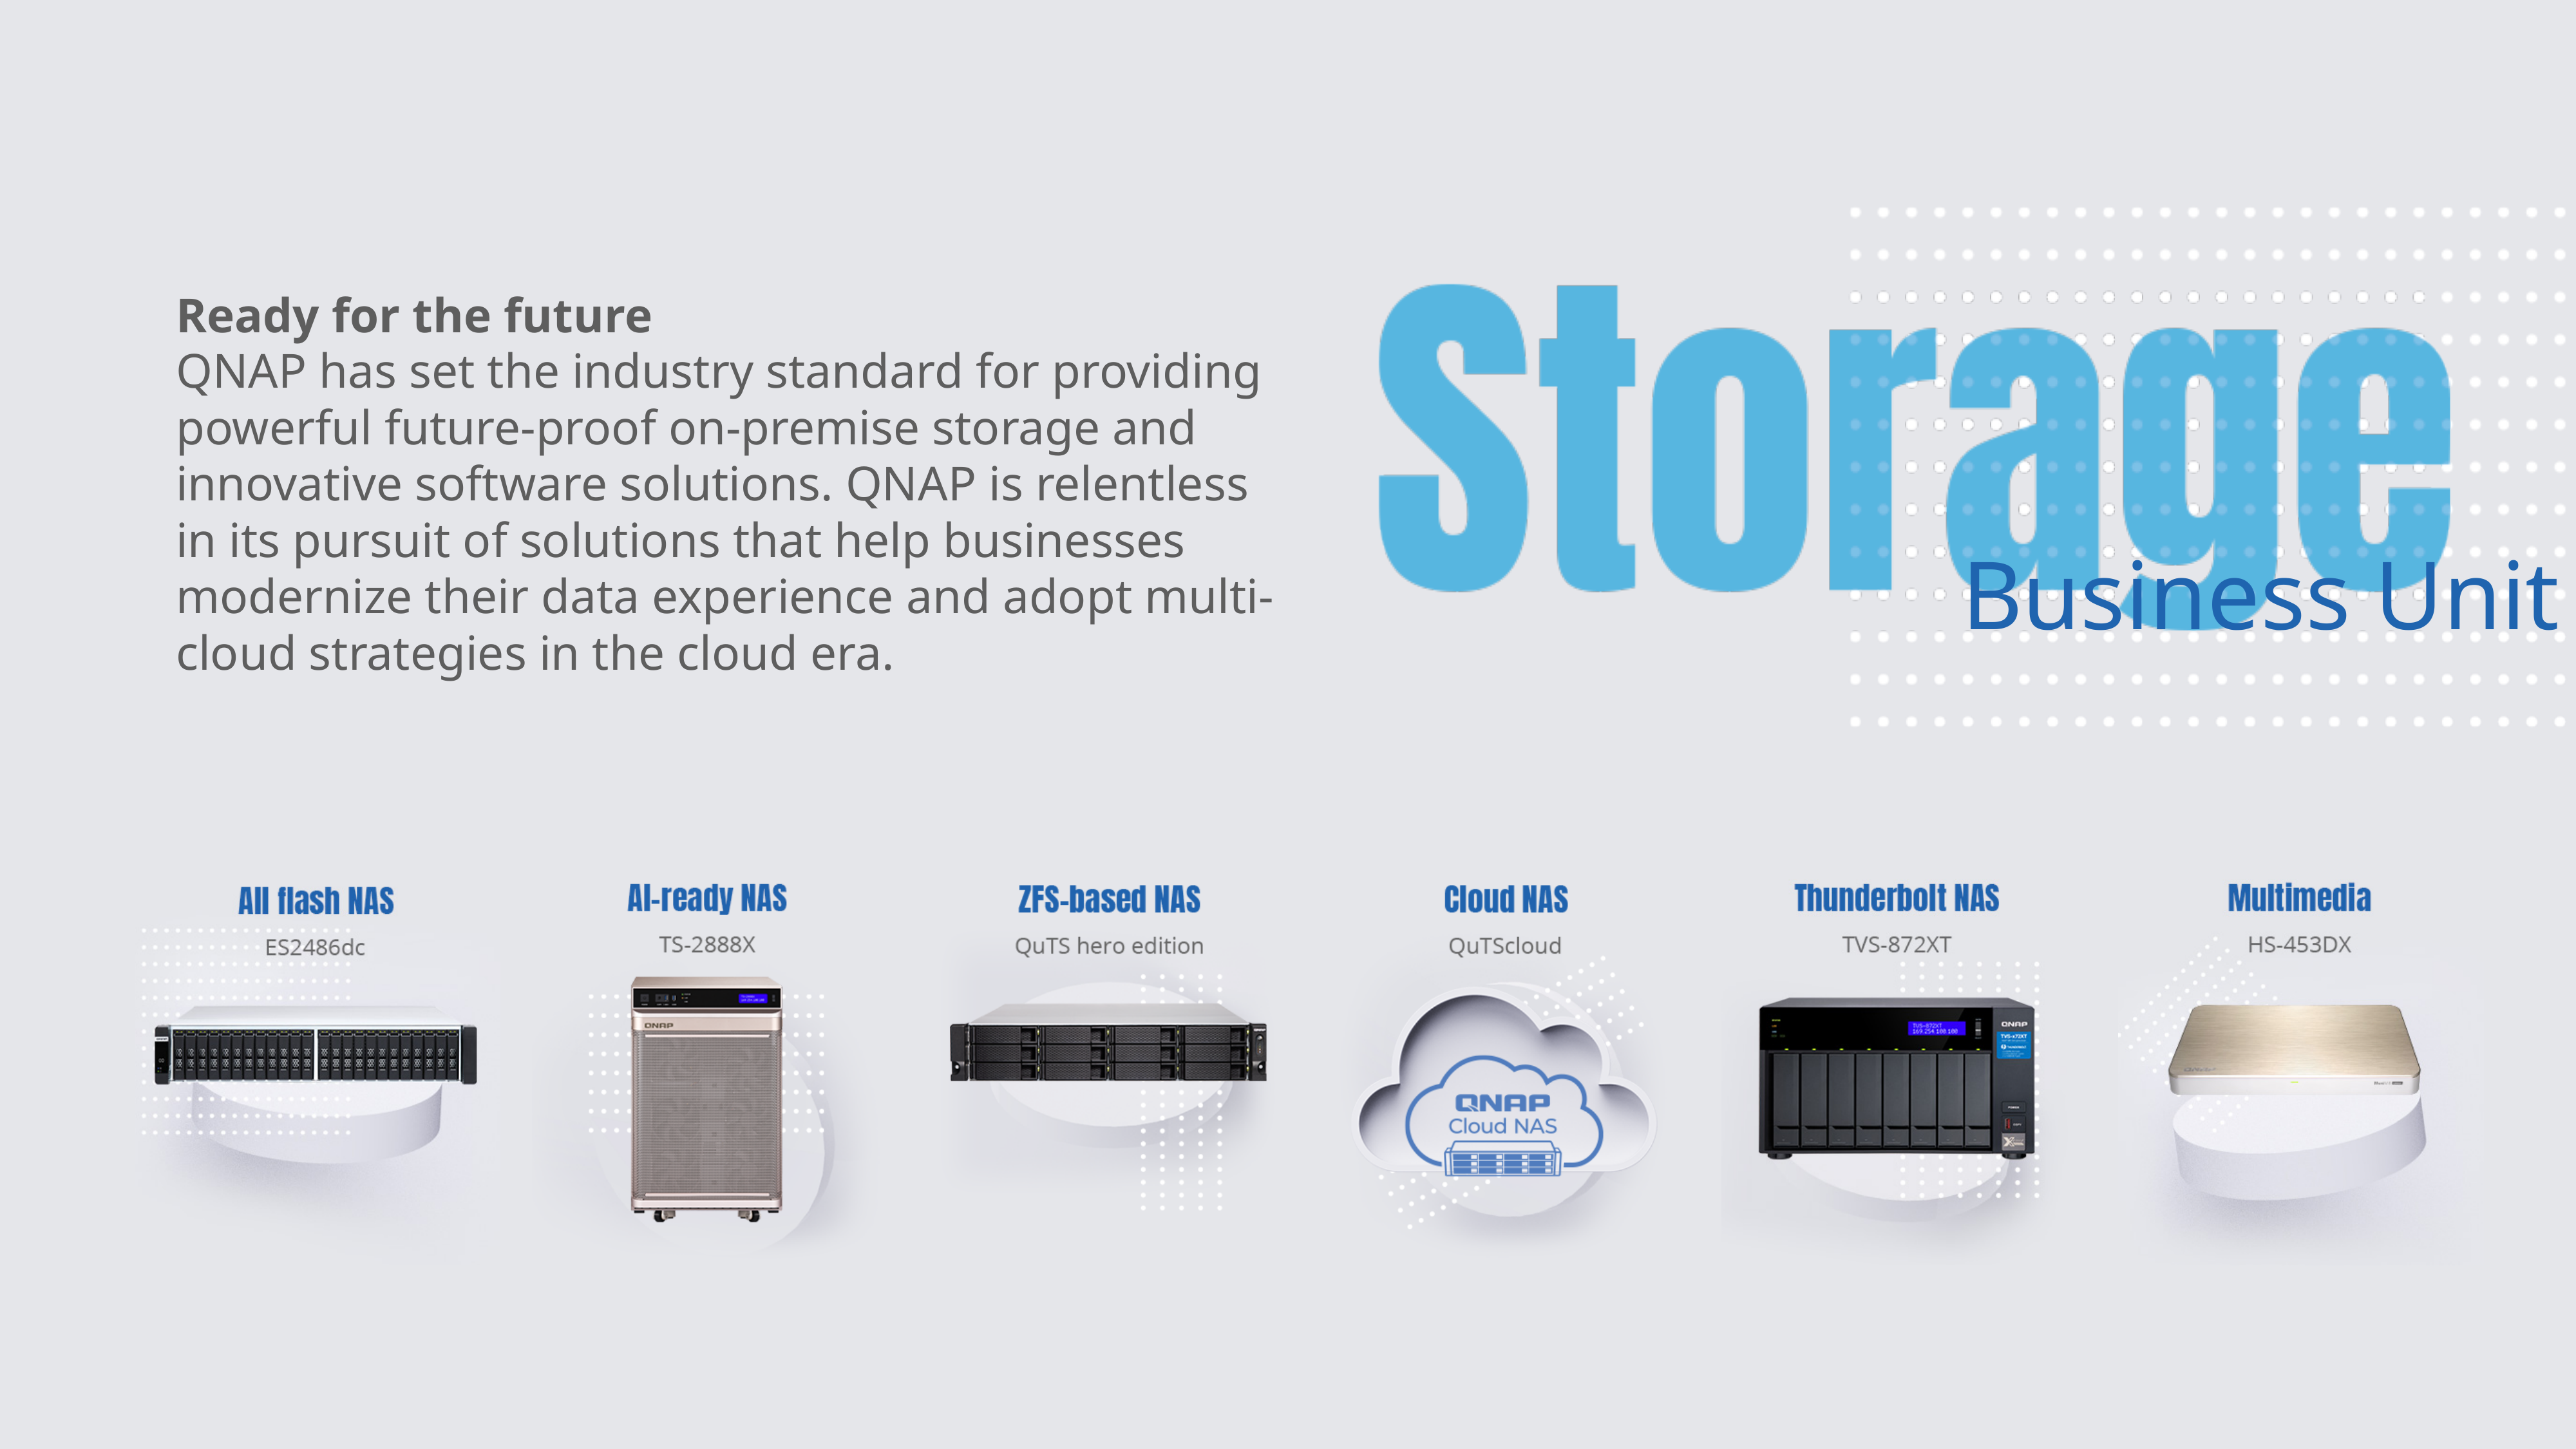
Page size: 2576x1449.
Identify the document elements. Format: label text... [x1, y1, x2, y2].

picture [928, 873, 1294, 1267]
text_box Ready for the future [170, 280, 1282, 336]
picture [1325, 873, 1690, 1267]
text_box QNAP has set the industry standard for providing powerful future-proof on-premise storage and innovative software solutions. QNAP is relentless in its pursuit of solutions that help businesses modernize their data experience and adopt multi-cloud strategies in the cloud era. [170, 336, 1300, 685]
picture [1721, 872, 2087, 1265]
picture [135, 872, 501, 1265]
picture [531, 872, 897, 1265]
picture [2118, 872, 2484, 1265]
picture [1361, 169, 2576, 759]
